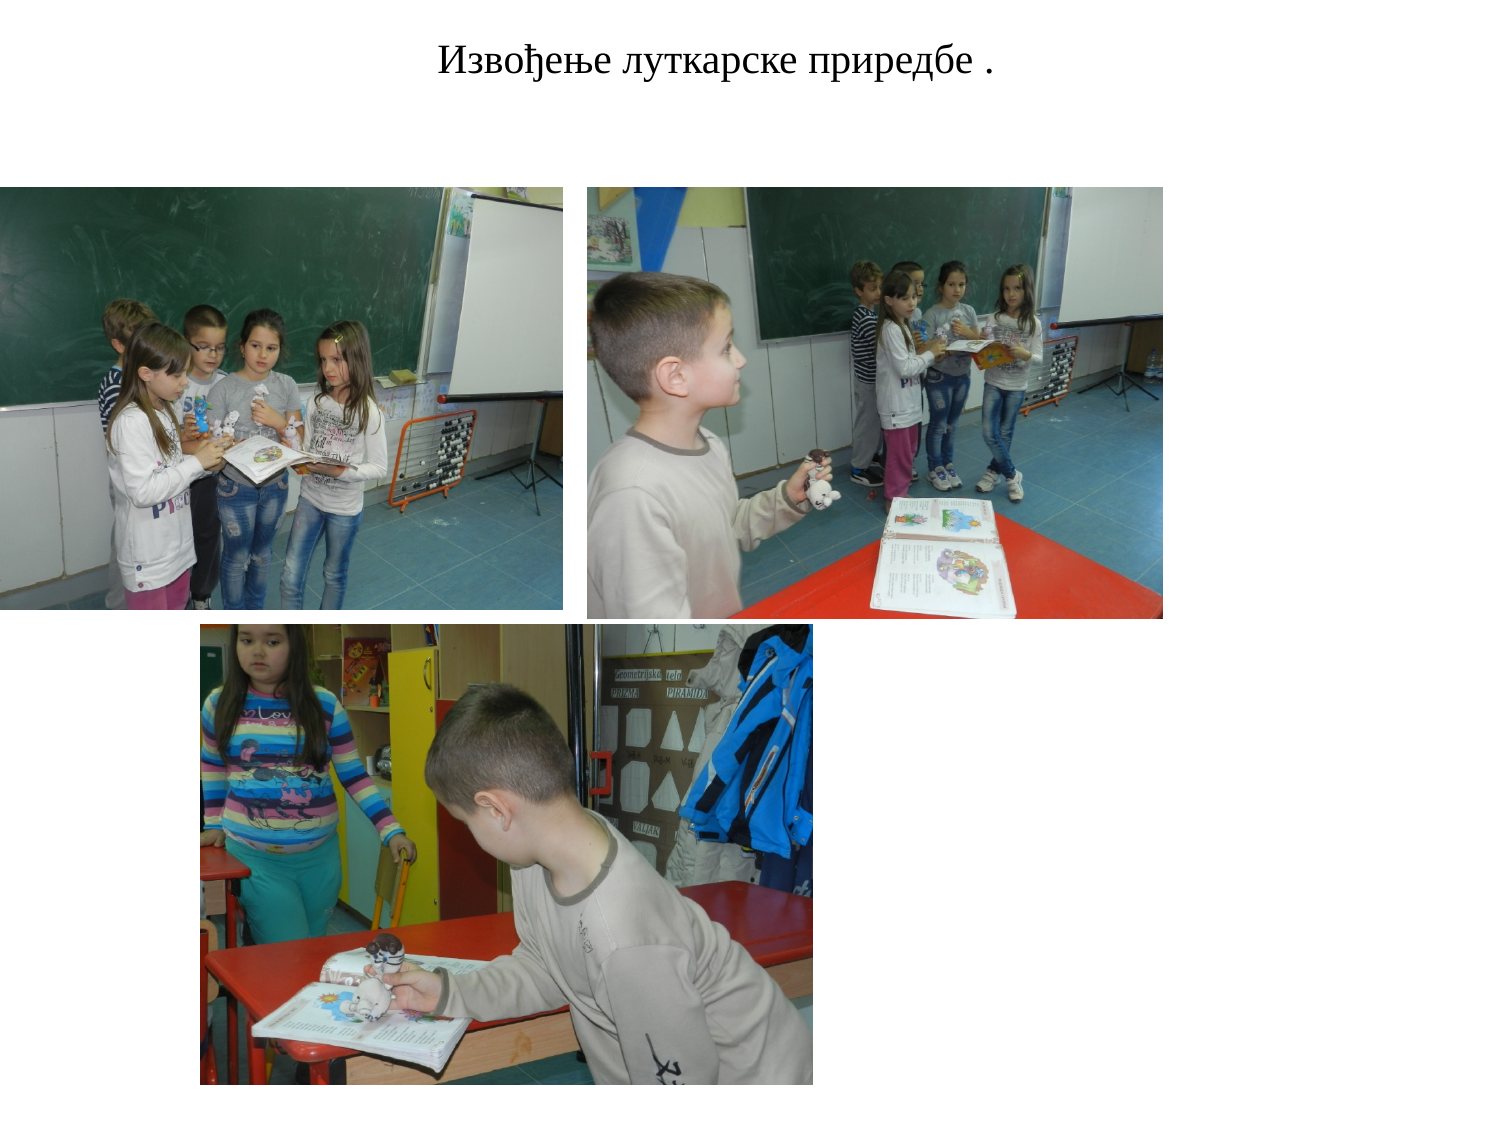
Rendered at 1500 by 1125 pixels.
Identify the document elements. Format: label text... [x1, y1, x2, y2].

picture [587, 187, 1163, 619]
picture [199, 624, 813, 1085]
text_box Извођење луткарске приредбе . [87, 24, 1345, 90]
picture [0, 187, 563, 610]
